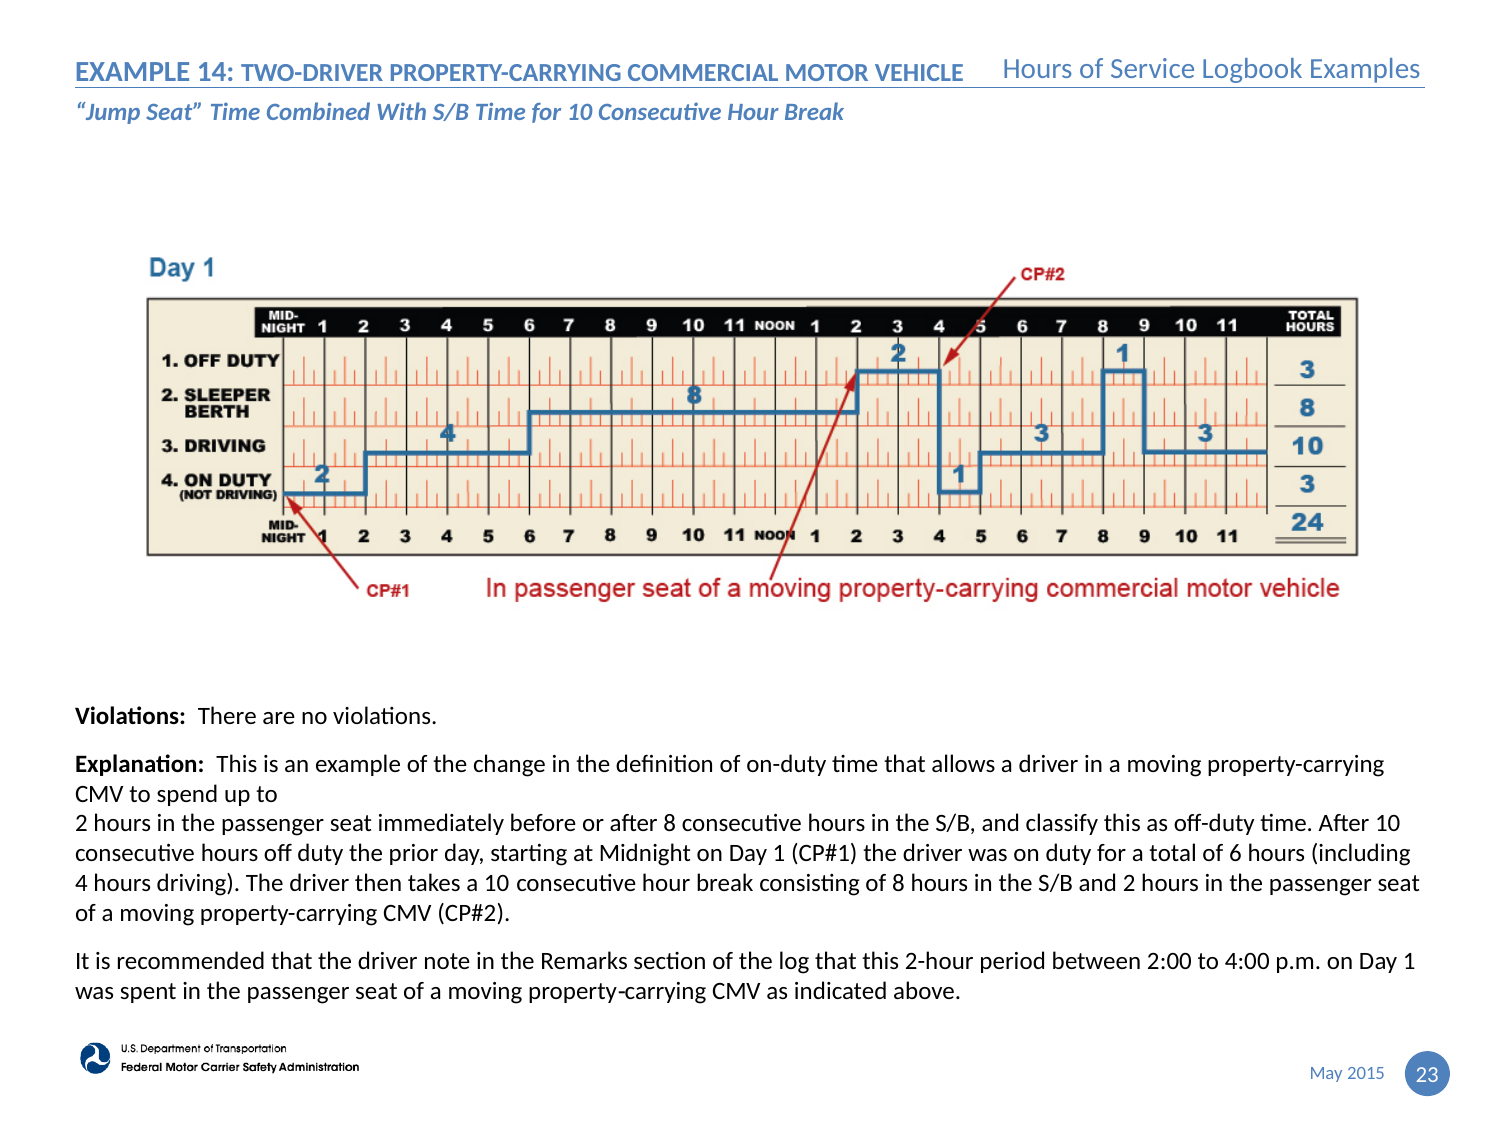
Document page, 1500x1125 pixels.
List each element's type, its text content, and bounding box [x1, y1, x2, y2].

picture [145, 255, 1359, 611]
list “Jump Seat” Time Combined With S/B Time for 10 Consecutive Hour Break [75, 87, 1063, 125]
title EXAMPLE 14: Two-Driver Property-Carrying Commercial Motor Vehicle [75, 12, 1138, 88]
list Violations: There are no violations. Explanation: This is an example of the change in the definition of on-duty time that allows a driver in a moving property-carrying CMV to spend up to 2 hours in the passenger seat immediately before or after 8 consecutive hours in the S/B, and classify this as off-duty time. After 10 consecutive hours off duty the prior day, starting at Midnight on Day 1 (CP#1) the driver was on duty for a total of 6 hours (including 4 hours driving). The driver then takes a 10 consecutive hour break consisting of 8 hours in the S/B and 2 hours in the passenger seat of a moving property-carrying CMV (CP#2). It is recommended that the driver note in the Remarks section of the log that this 2-hour period between 2:00 to 4:00 p.m. on Day 1 was spent in the passenger seat of a moving property‑carrying CMV as indicated above. [75, 699, 1425, 1015]
picture [75, 1037, 363, 1076]
